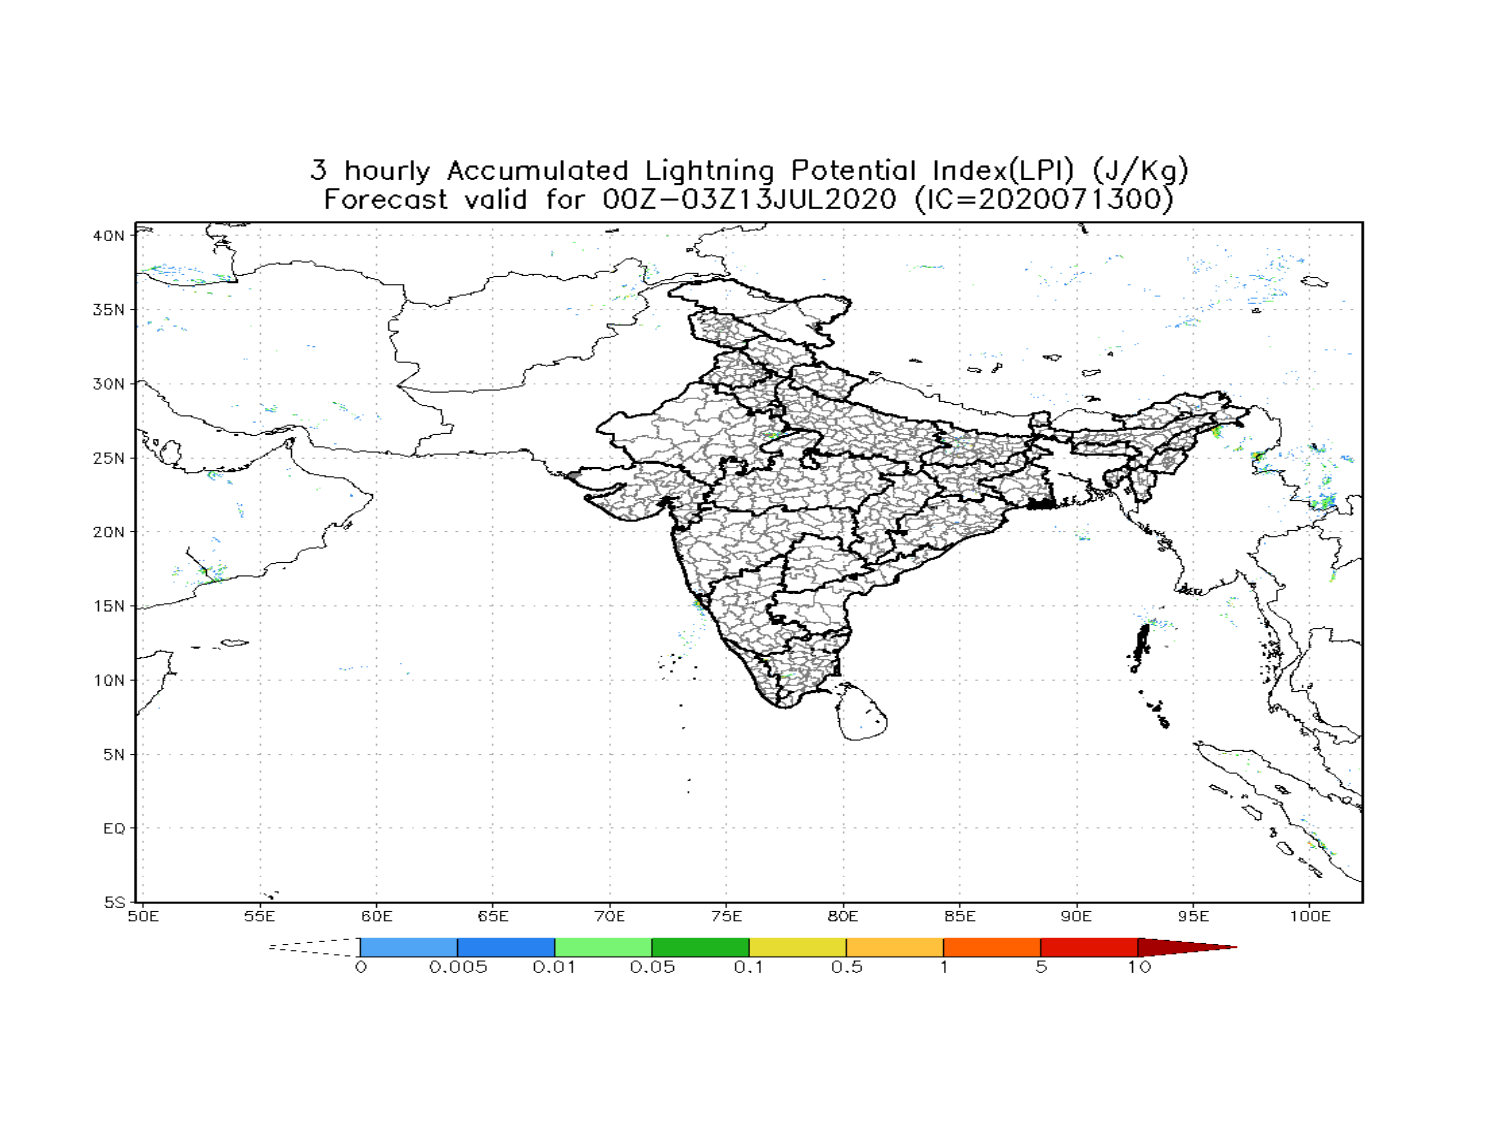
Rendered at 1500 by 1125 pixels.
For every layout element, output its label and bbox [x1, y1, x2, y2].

picture [74, 149, 1426, 976]
